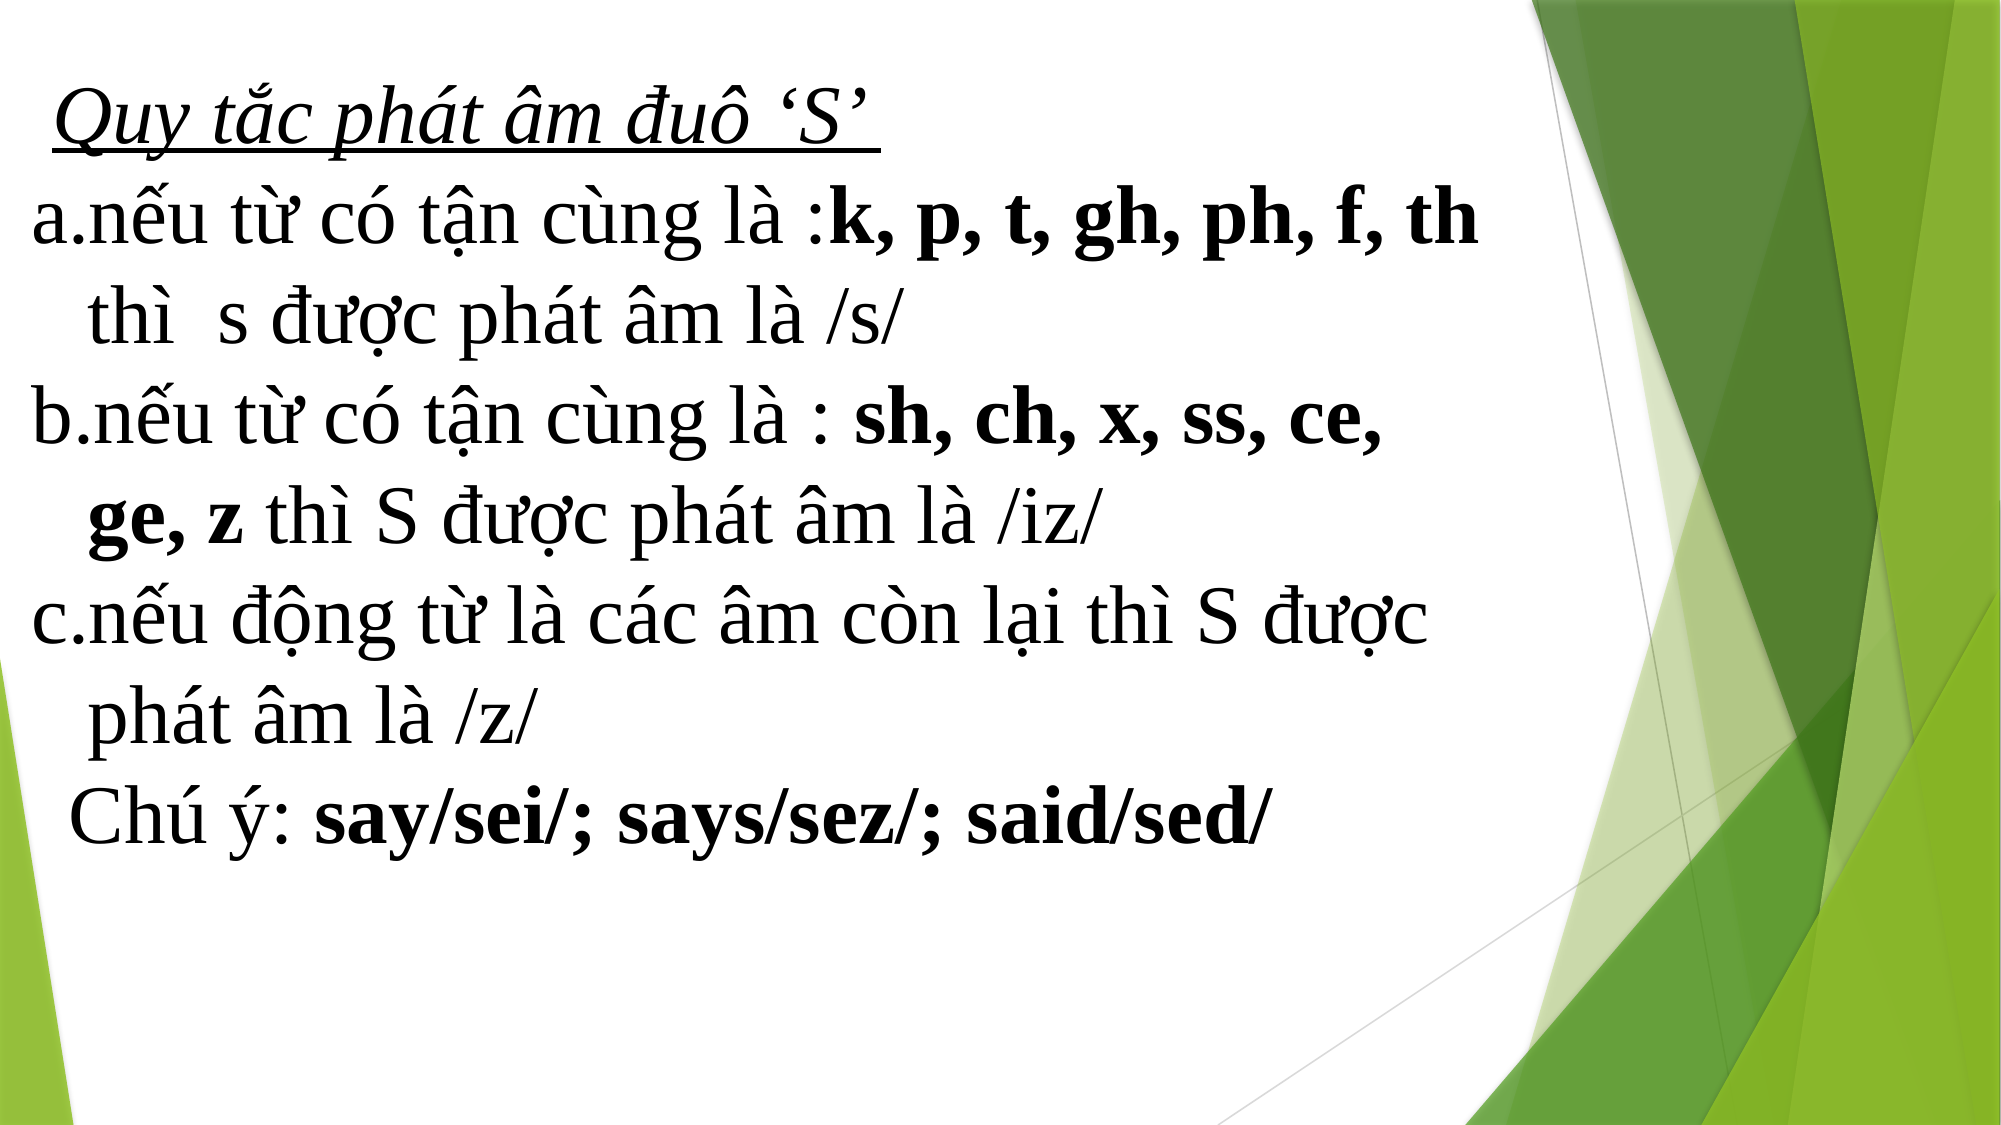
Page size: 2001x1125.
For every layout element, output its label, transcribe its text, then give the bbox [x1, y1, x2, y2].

text_box Quy tắc phát âm đuô ‘S’ nếu từ có tận cùng là :k, p, t, gh, ph, f, th thì s được phát âm là /s/ nếu từ có tận cùng là : sh, ch, x, ss, ce, ge, z thì S được phát âm là /iz/ nếu động từ là các âm còn lại thì S được phát âm là /z/ Chú ý: say/sei/; says/sez/; said/sed/ [16, 52, 1517, 868]
